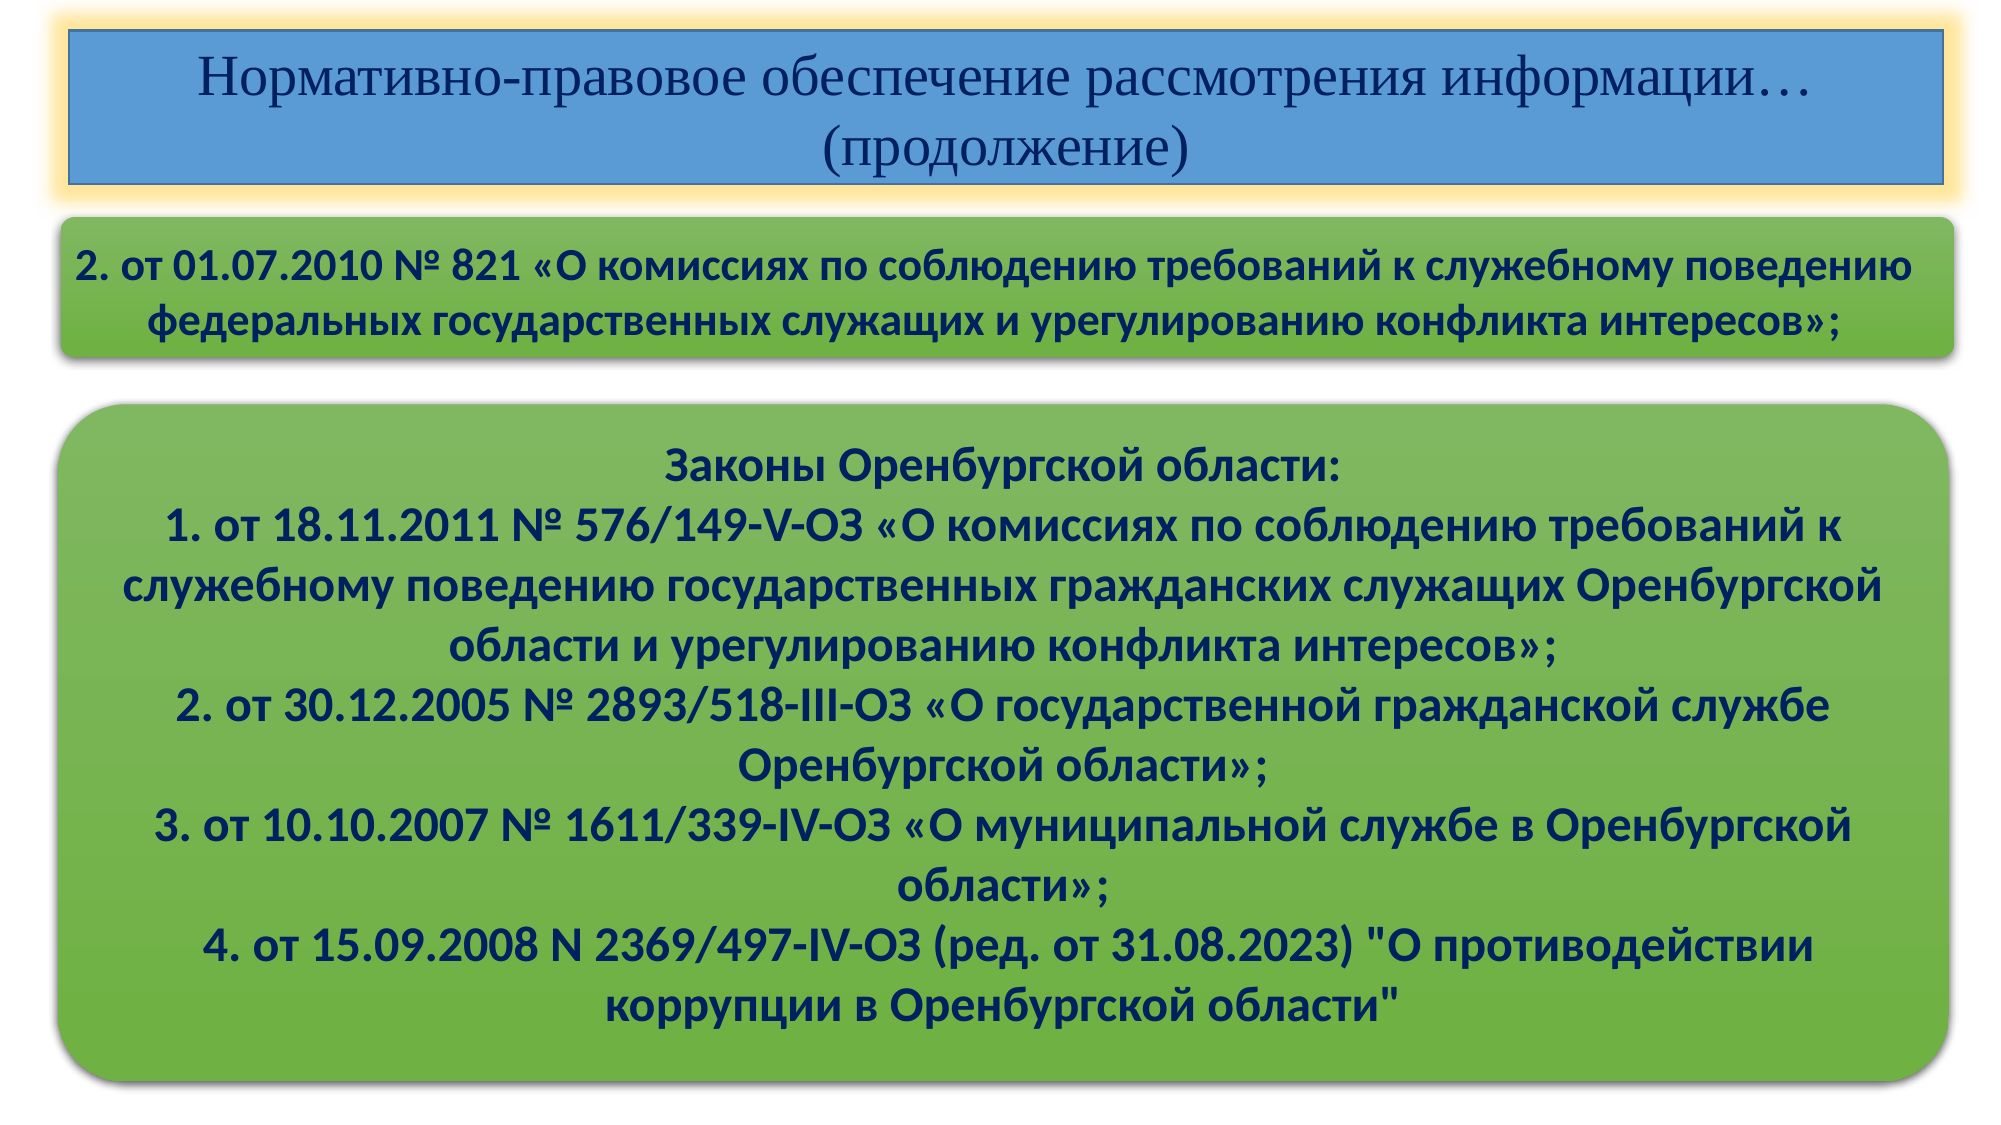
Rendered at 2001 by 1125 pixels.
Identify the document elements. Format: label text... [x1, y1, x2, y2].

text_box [44, 191, 1955, 357]
text_box Нормативно-правовое обеспечение рассмотрения информации… (продолжение) [68, 29, 1944, 185]
text_box Законы Оренбургской области: 1. от 18.11.2011 № 576/149-V-ОЗ «О комиссиях по соблюдению требований к служебному поведению государственных гражданских служащих Оренбургской области и урегулированию конфликта интересов»; 2. от 30.12.2005 № 2893/518-III-ОЗ «О государственной гражданской службе Оренбургской области»; 3. от 10.10.2007 № 1611/339-IV-ОЗ «О муниципальной службе в Оренбургской области»; 4. от 15.09.2008 N 2369/497-IV-ОЗ (ред. от 31.08.2023) "О противодействии коррупции в Оренбургской области" [57, 404, 1949, 1082]
